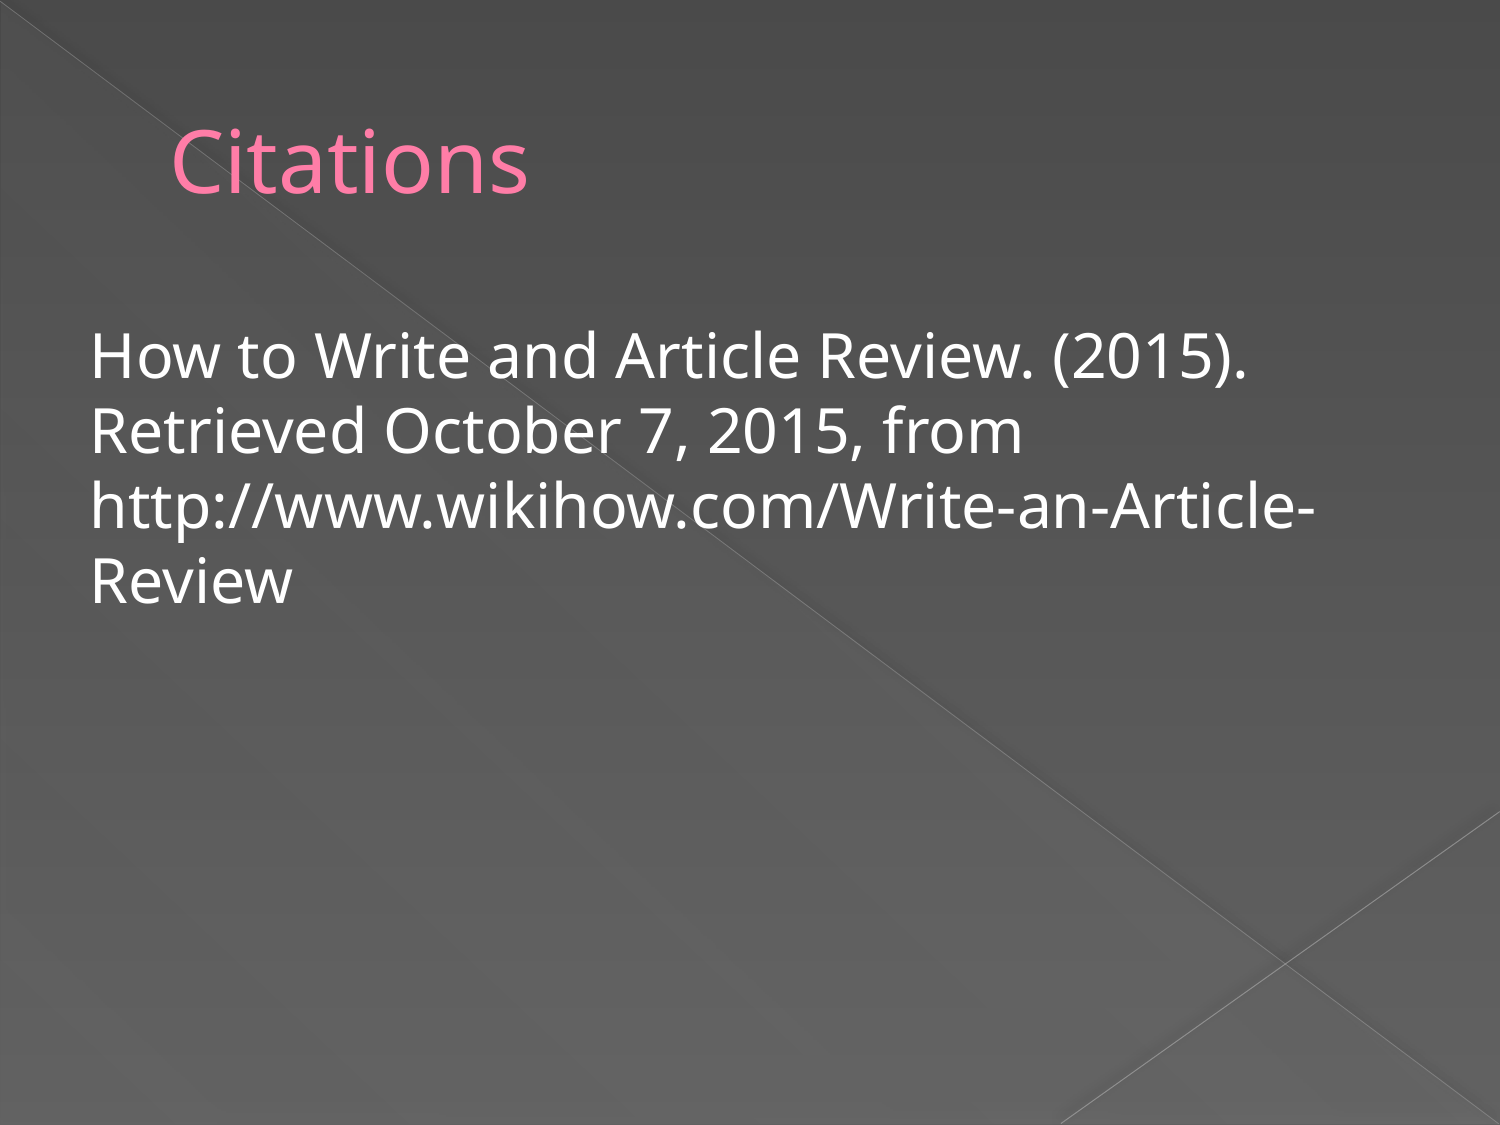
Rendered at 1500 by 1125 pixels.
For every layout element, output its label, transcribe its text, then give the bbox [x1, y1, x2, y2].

list How to Write and Article Review. (2015). Retrieved October 7, 2015, from http://www.wikihow.com/Write-an-Article-Review [75, 308, 1425, 1059]
title Citations [75, 43, 1425, 274]
